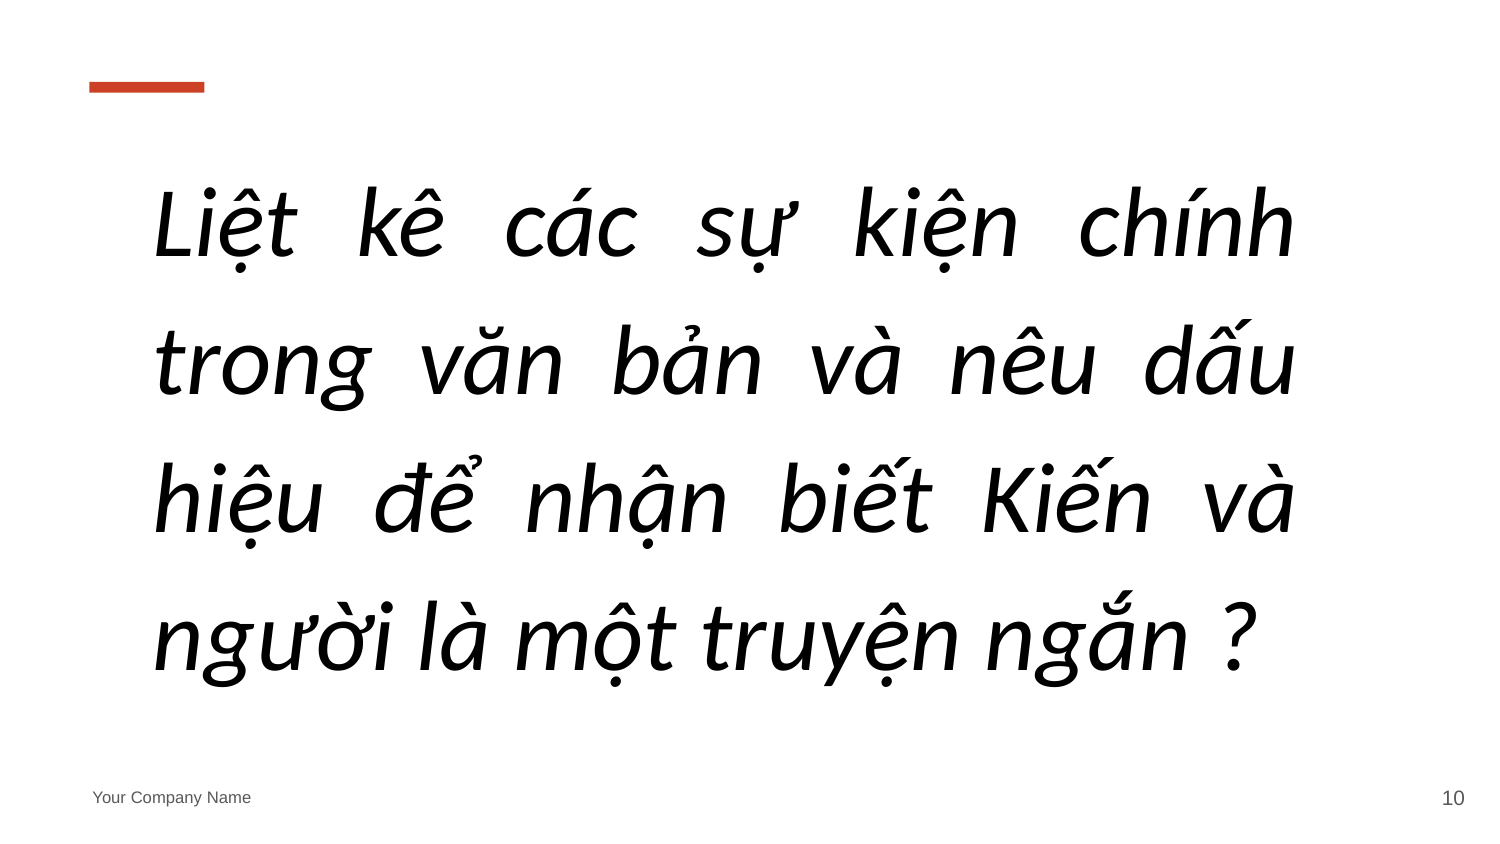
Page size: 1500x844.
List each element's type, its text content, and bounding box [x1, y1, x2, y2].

slide_number 10 [1389, 764, 1480, 830]
text_box [112, 22, 1289, 212]
text_box Liệt kê các sự kiện chính trong văn bản và nêu dấu hiệu để nhận biết Kiến và người là một truyện ngắn ? [138, 131, 1315, 698]
